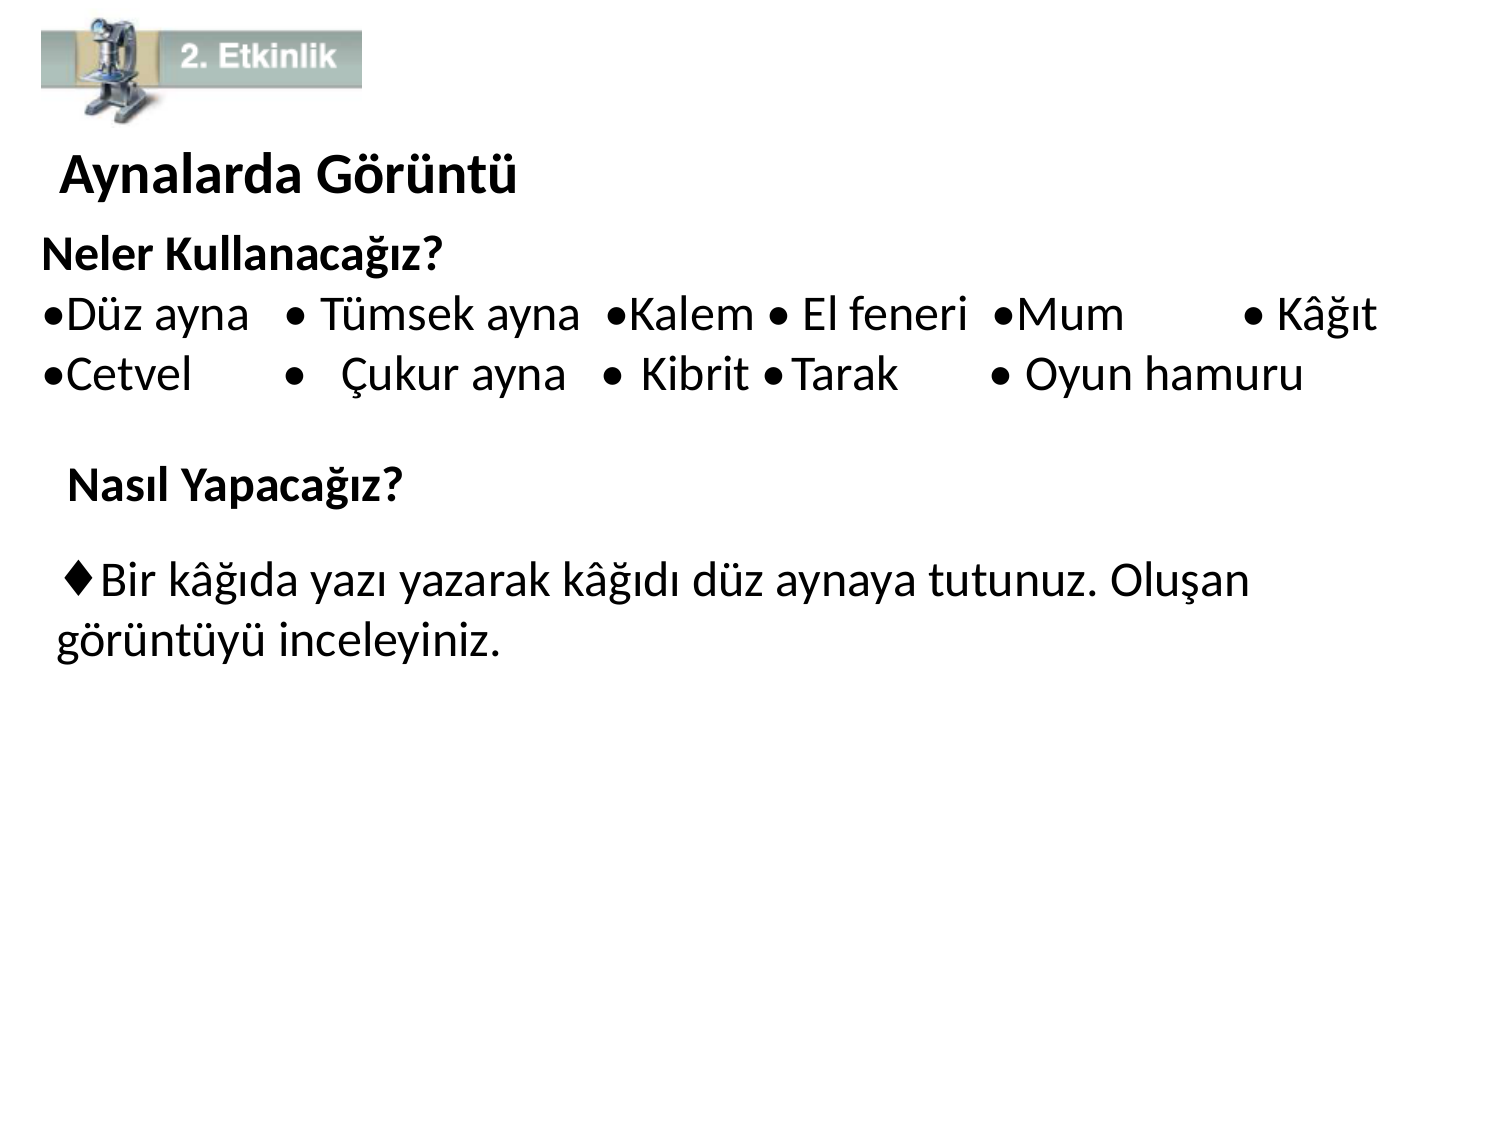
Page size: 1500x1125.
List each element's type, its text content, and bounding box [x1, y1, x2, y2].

picture [40, 6, 362, 128]
text_box Nasıl Yapacağız? [53, 444, 467, 520]
text_box Aynalarda Görüntü [44, 127, 534, 213]
text_box Neler Kullanacağız? •Düz ayna • Tümsek ayna •Kalem • El feneri •Mum • Kâğıt •Cetvel • Çukur ayna • Kibrit • Tarak • Oyun hamuru [26, 213, 1456, 408]
text_box ♦Bir kâğıda yazı yazarak kâğıdı düz aynaya tutunuz. Oluşan görüntüyü inceleyiniz. [41, 538, 1418, 674]
